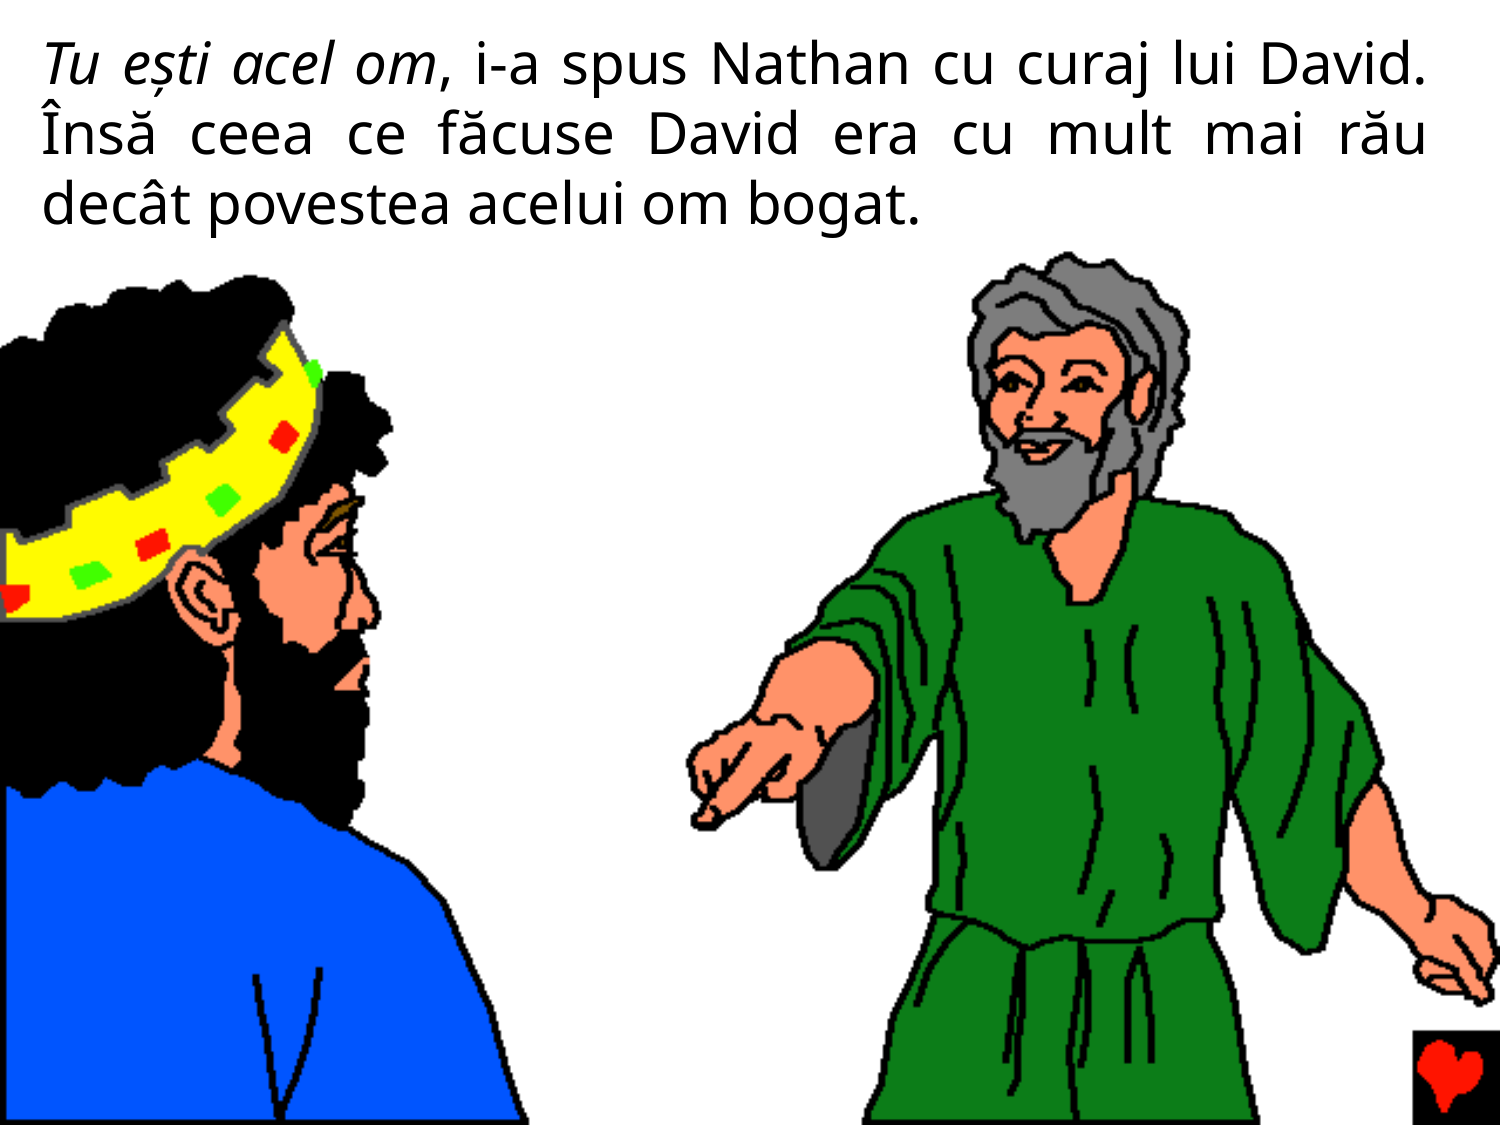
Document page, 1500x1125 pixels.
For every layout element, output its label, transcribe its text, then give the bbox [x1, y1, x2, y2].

title Tu ești acel om, i-a spus Nathan cu curaj lui David. Însă ceea ce făcuse David era cu mult mai rău decât povestea acelui om bogat. [39, 23, 1430, 236]
text_box [0, 0, 1500, 1125]
